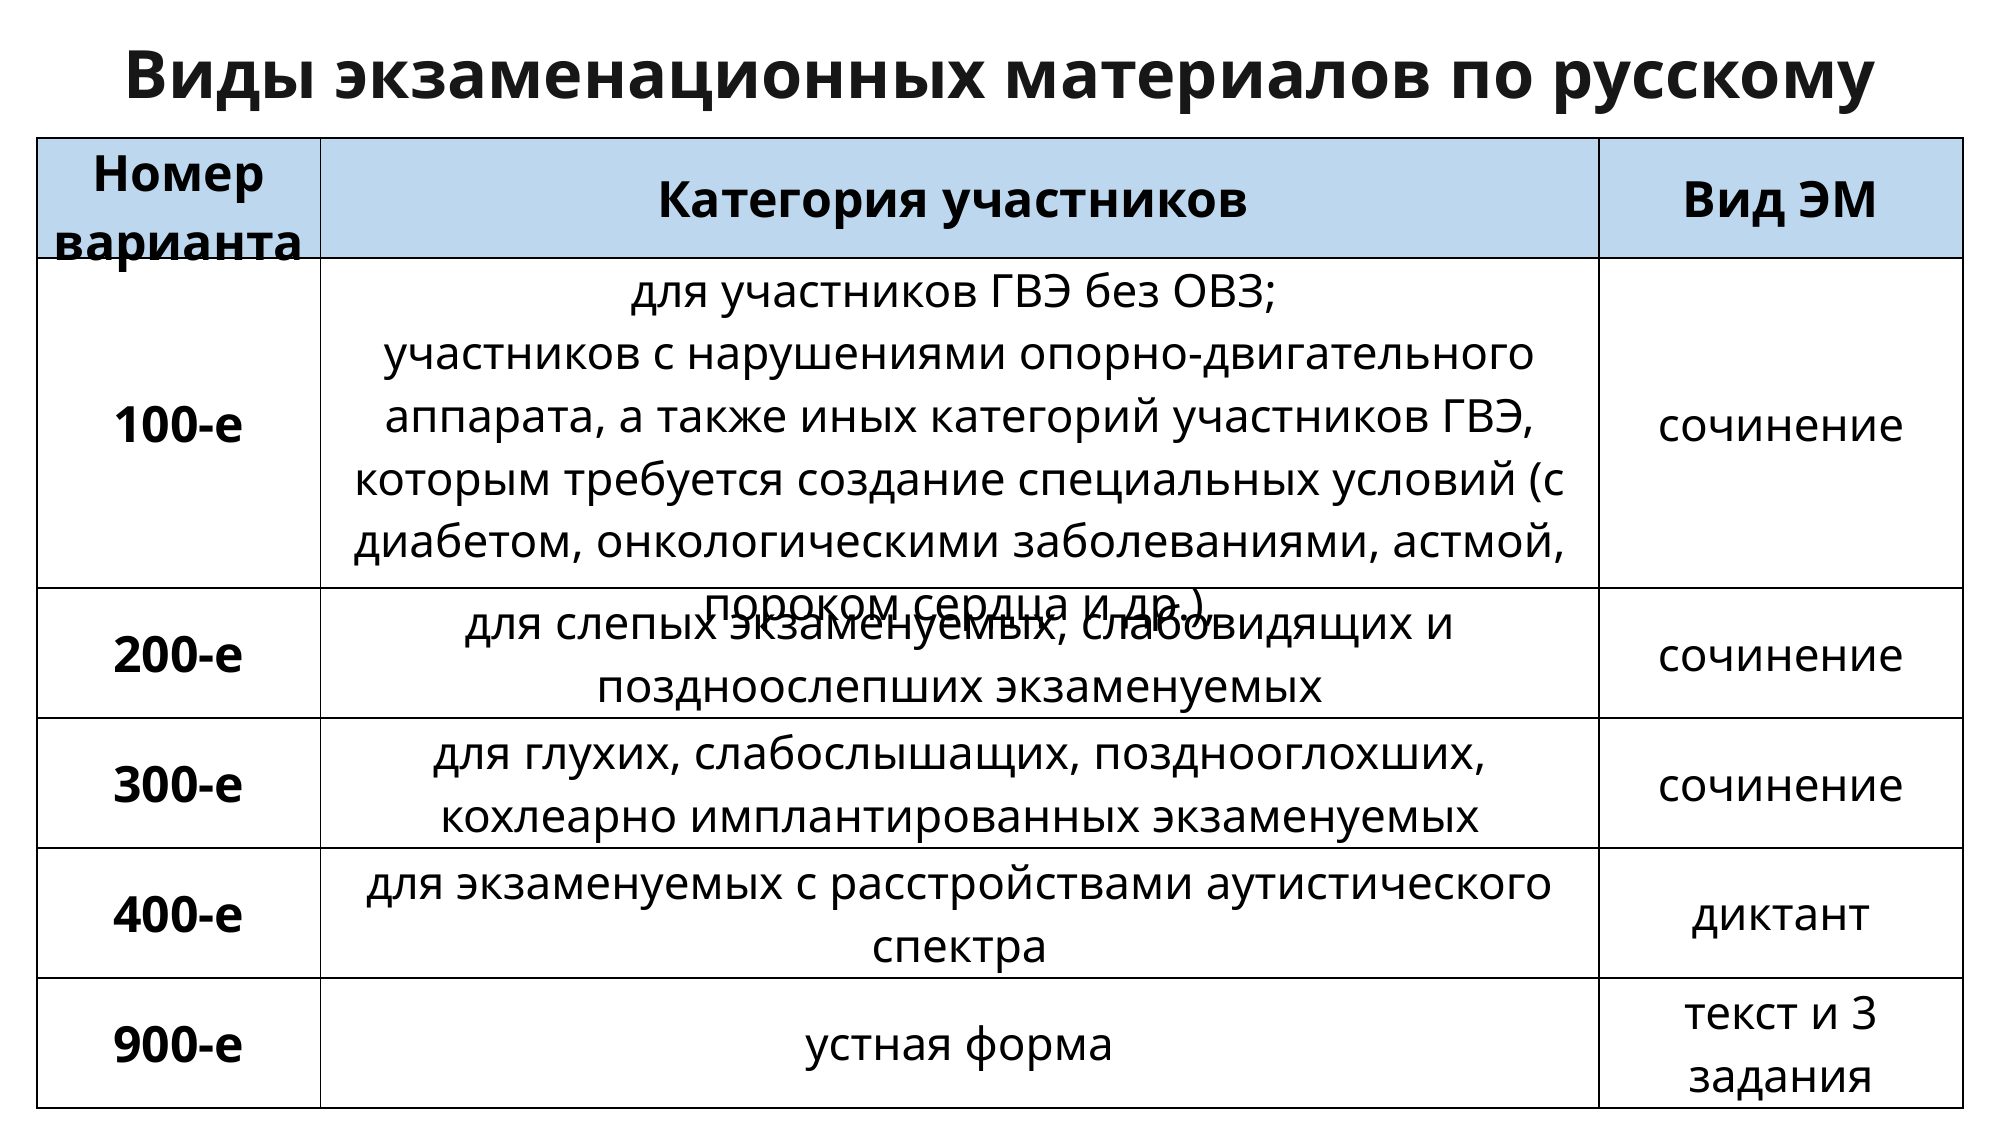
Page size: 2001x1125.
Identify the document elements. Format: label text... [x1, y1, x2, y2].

table_cell для глухих, слабослышащих, позднооглохших, кохлеарно имплантированных экзаменуемых [321, 719, 1598, 847]
table_cell для экзаменуемых с расстройствами аутистического спектра [321, 849, 1598, 977]
table_cell 900-е [38, 979, 320, 1107]
table_cell диктант [1600, 849, 1962, 977]
table_header Вид ЭМ [1600, 139, 1962, 257]
table_cell сочинение [1600, 259, 1962, 587]
table_cell для участников ГВЭ без ОВЗ; участников с нарушениями опорно-двигательного аппарата, а также иных категорий участников ГВЭ, которым требуется создание специальных условий (с диабетом, онкологическими заболеваниями, астмой, пороком сердца и др.), [321, 259, 1598, 587]
text_box Виды экзаменационных материалов по русскому языку [11, 23, 1989, 199]
table_cell текст и 3 задания [1600, 979, 1962, 1107]
table_cell для слепых экзаменуемых, слабовидящих и поздноослепших экзаменуемых [321, 589, 1598, 717]
table_cell 300-е [38, 719, 320, 847]
table_cell 200-е [38, 589, 320, 717]
table_cell устная форма [321, 979, 1598, 1107]
table_header Номер варианта [38, 139, 320, 257]
table_cell 100-е [38, 259, 320, 587]
table_header Категория участников [321, 139, 1598, 257]
table_cell сочинение [1600, 589, 1962, 717]
table_cell 400-е [38, 849, 320, 977]
table_cell сочинение [1600, 719, 1962, 847]
